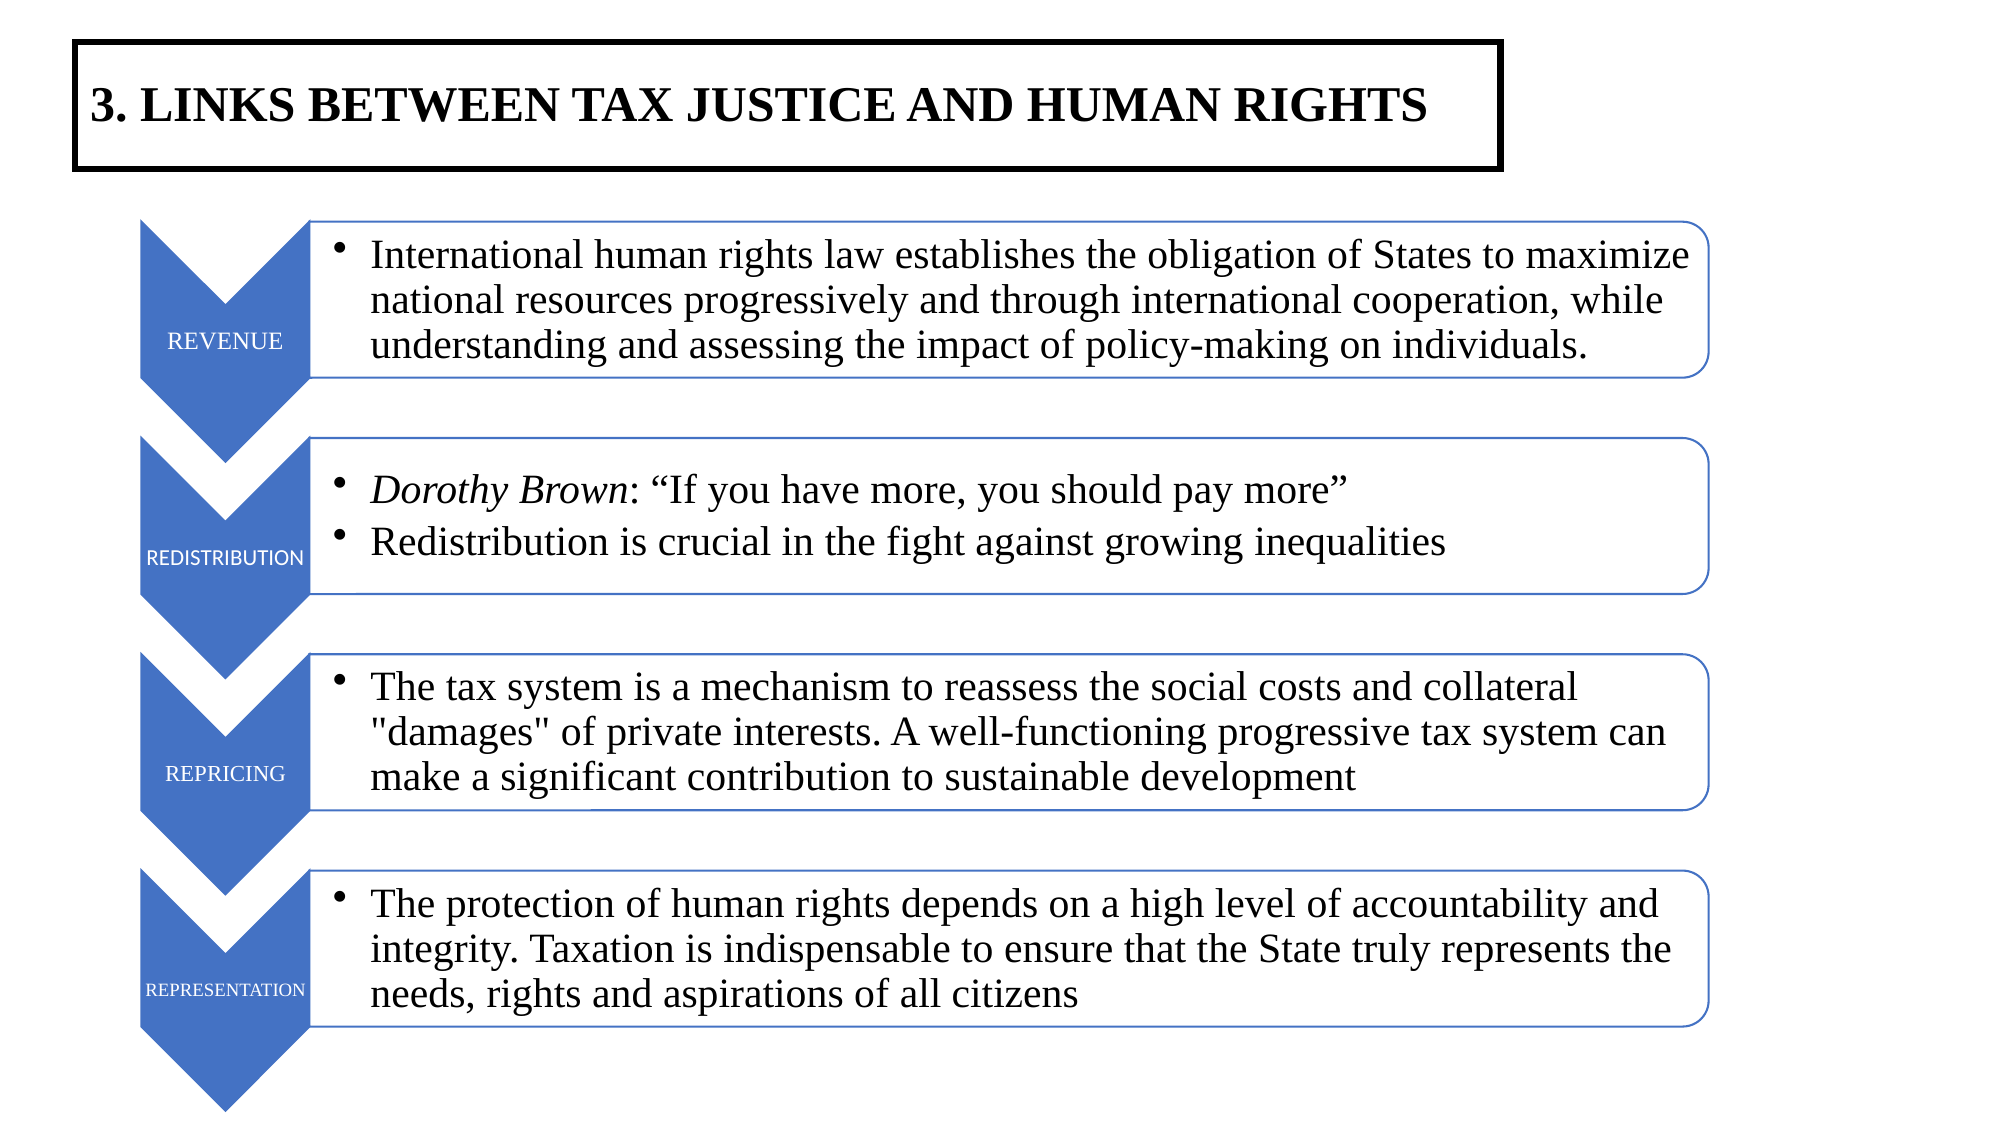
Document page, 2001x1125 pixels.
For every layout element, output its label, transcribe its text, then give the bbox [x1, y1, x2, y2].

title 3. LINKS BETWEEN TAX JUSTICE AND HUMAN RIGHTS [74, 41, 1502, 170]
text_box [141, 221, 1709, 1111]
